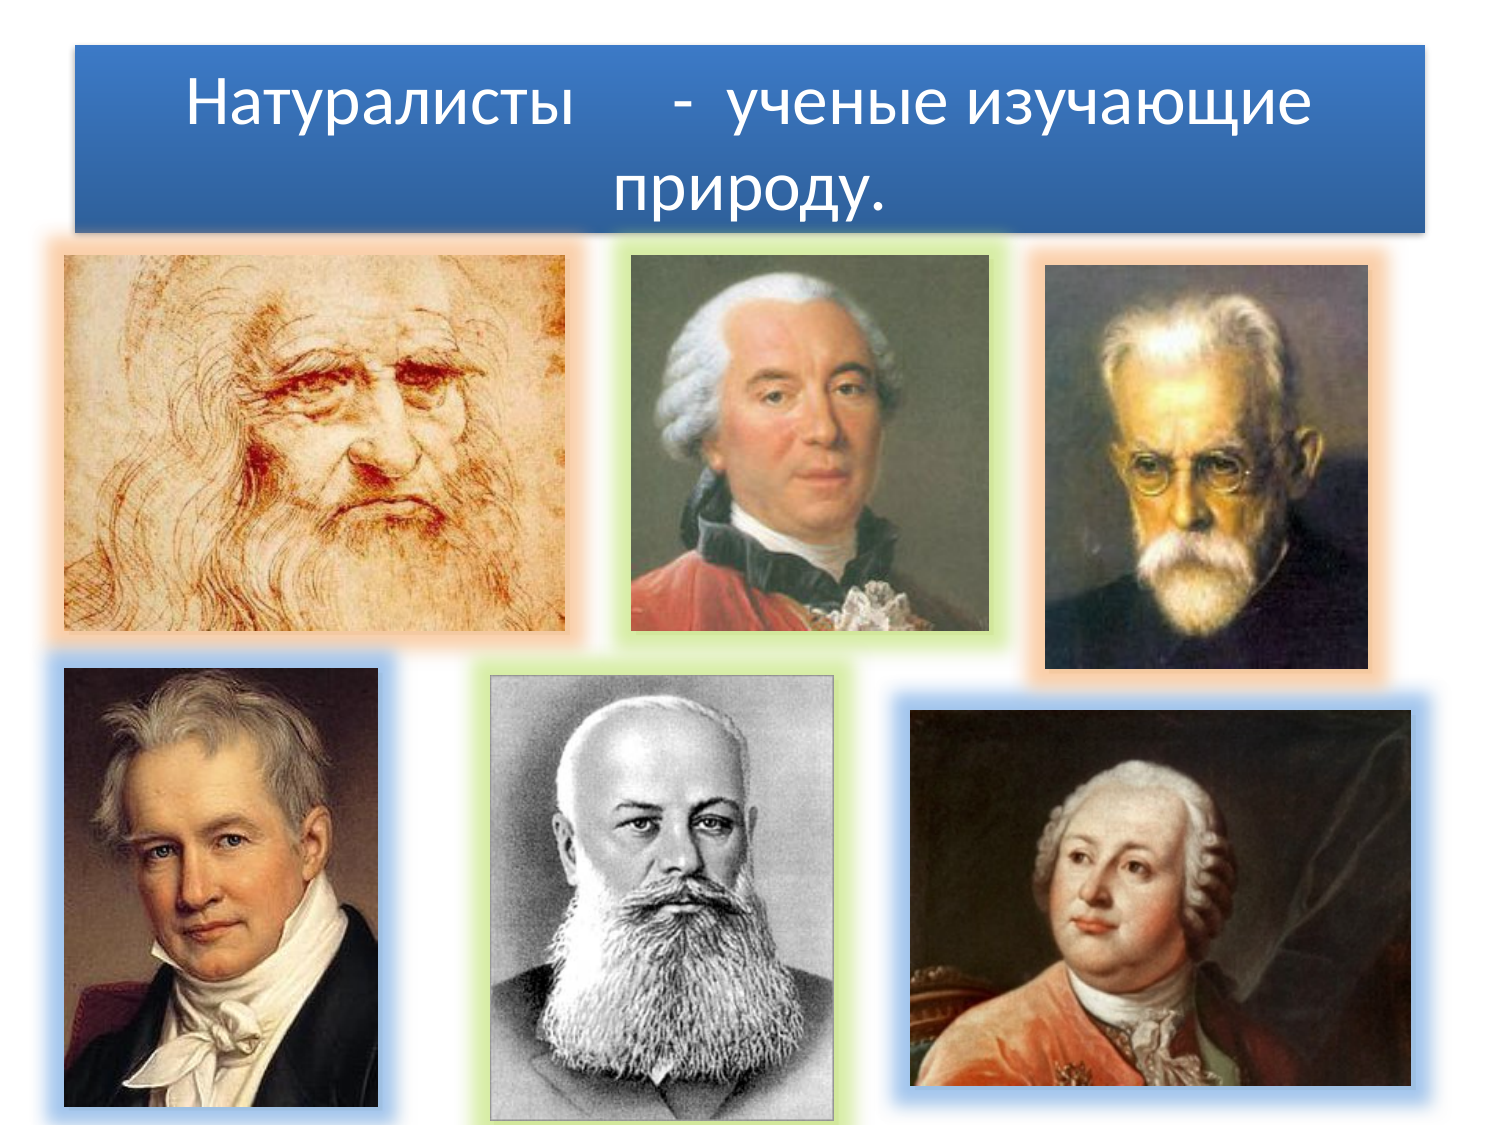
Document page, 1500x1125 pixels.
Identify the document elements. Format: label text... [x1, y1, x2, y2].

picture [489, 675, 834, 1122]
picture [910, 710, 1412, 1087]
picture [64, 255, 566, 631]
picture [631, 255, 990, 631]
picture [1045, 265, 1369, 670]
title Натуралисты - ученые изучающие природу. [75, 45, 1425, 233]
picture [64, 668, 378, 1107]
